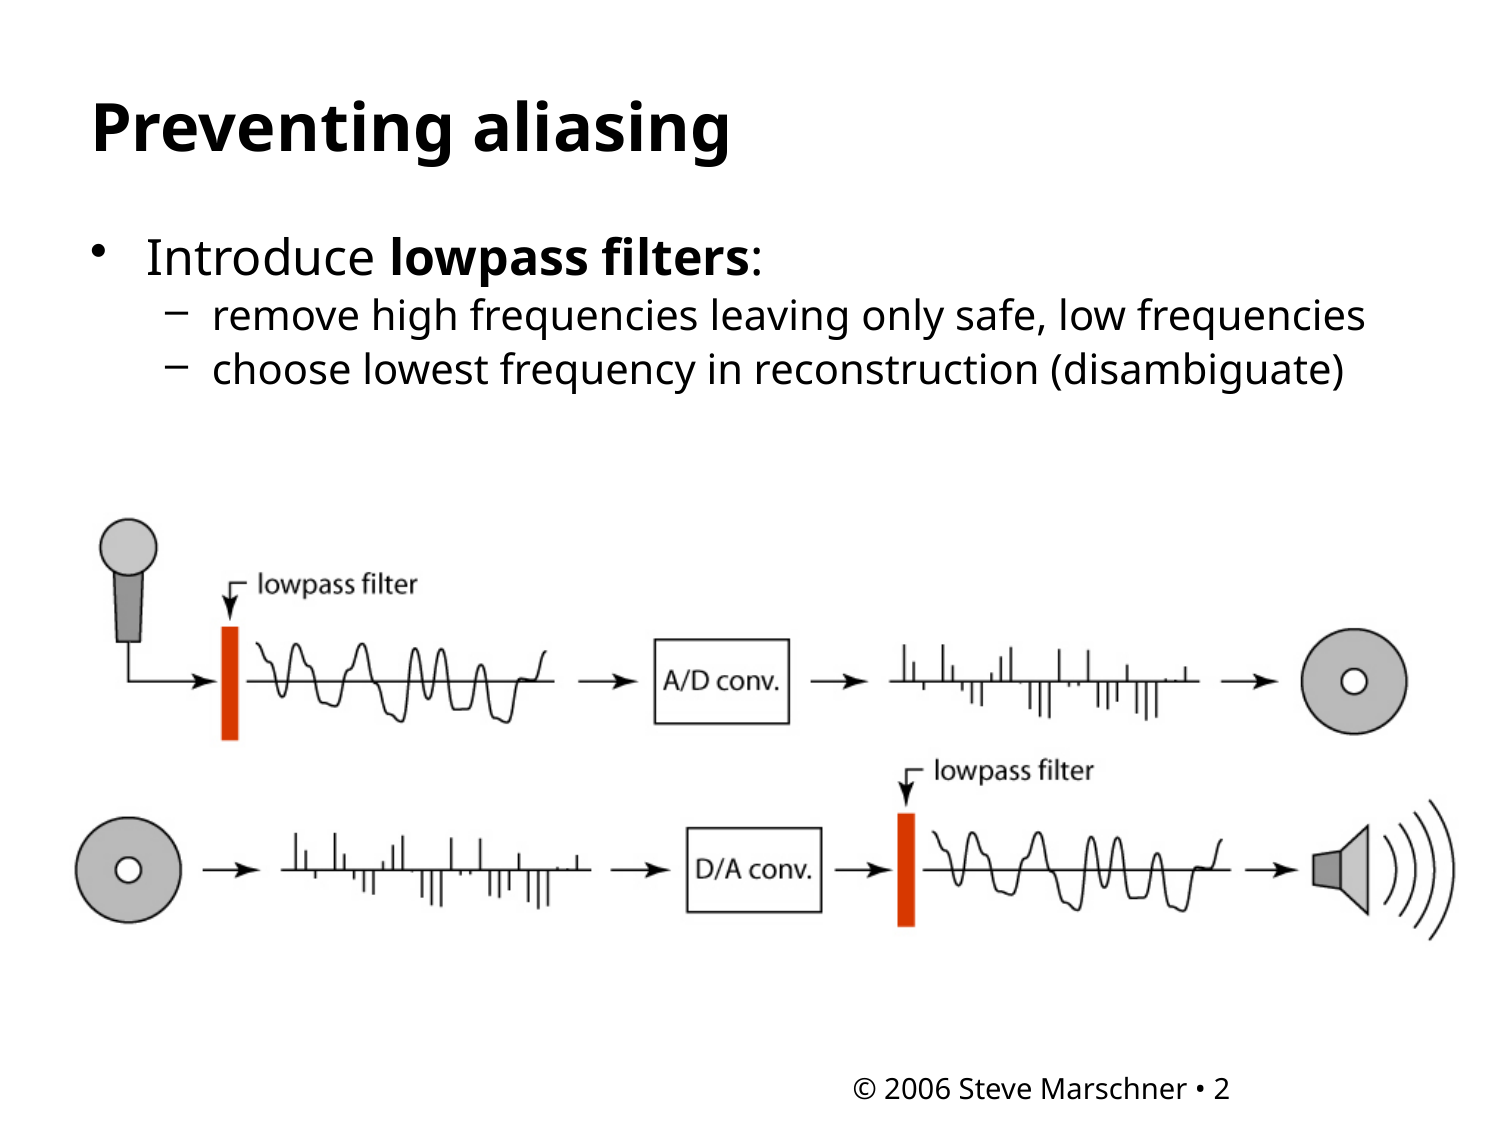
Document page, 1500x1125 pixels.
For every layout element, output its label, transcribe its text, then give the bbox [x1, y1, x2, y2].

list Introduce lowpass filters: remove high frequencies leaving only safe, low frequencies choose lowest frequency in reconstruction (disambiguate) [75, 224, 1475, 1038]
footer © 2006 Steve Marschner • 2 [837, 1062, 1500, 1125]
picture [69, 512, 1463, 949]
title Preventing aliasing [75, 50, 1350, 200]
